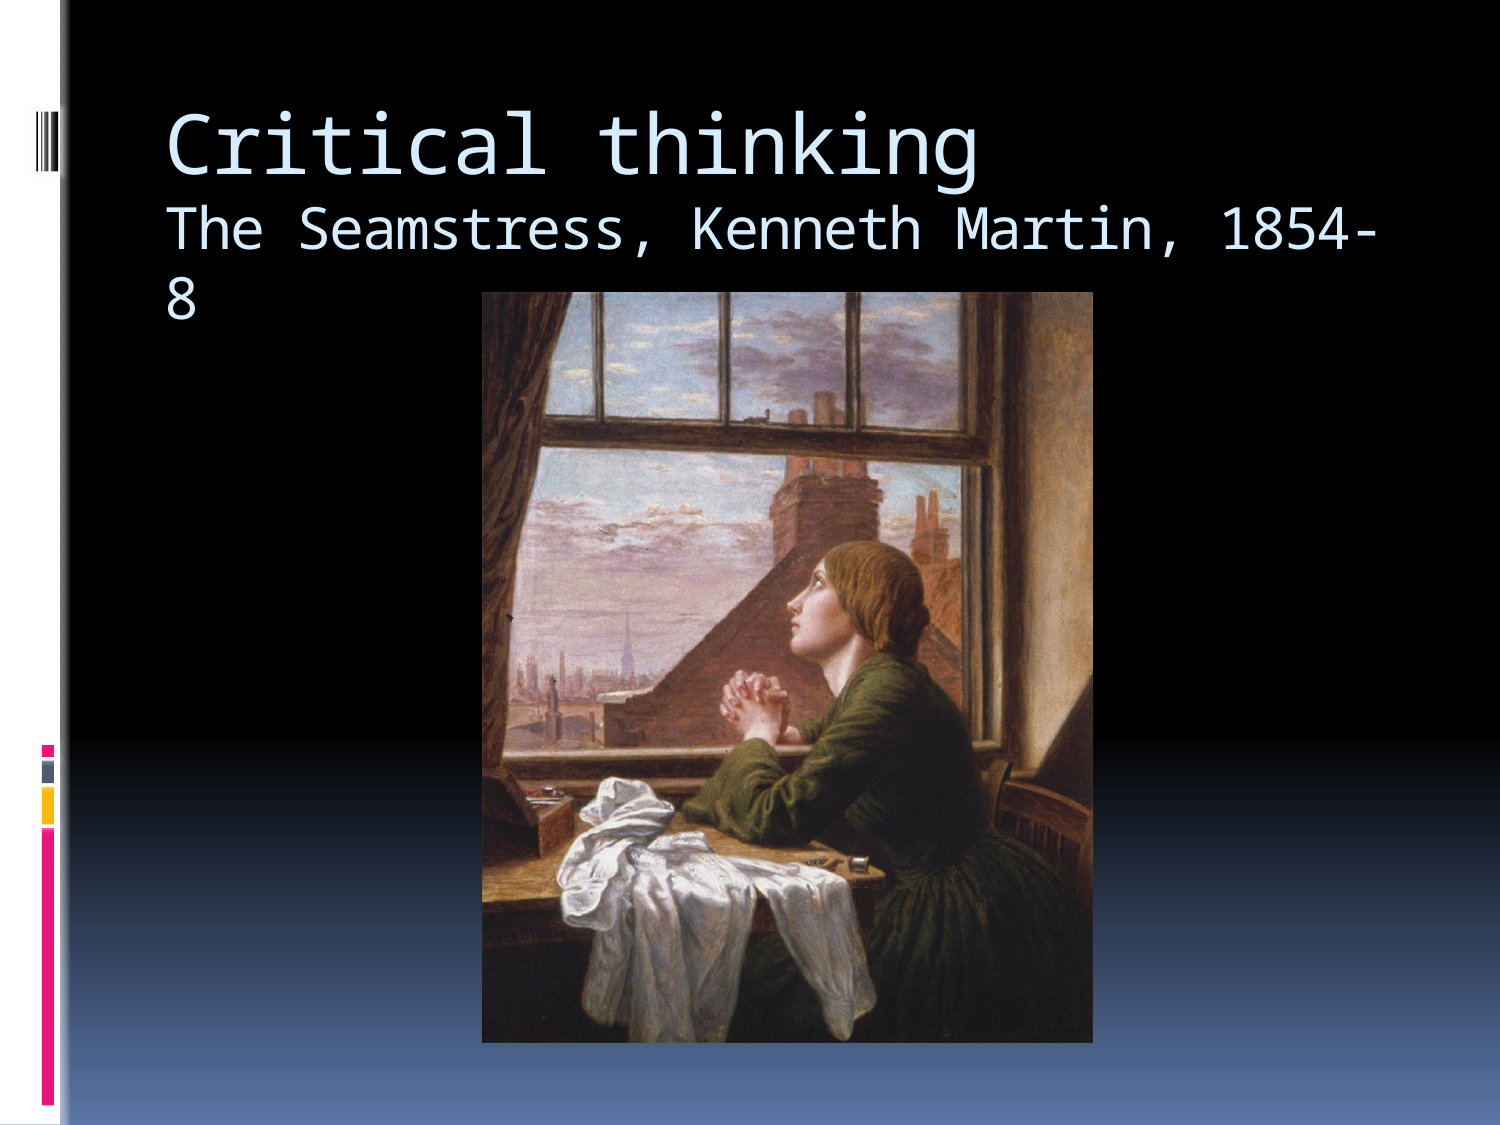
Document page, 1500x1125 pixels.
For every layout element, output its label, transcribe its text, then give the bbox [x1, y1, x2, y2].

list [482, 292, 1093, 1044]
title Critical thinking The Seamstress, Kenneth Martin, 1854-8 [150, 83, 1425, 234]
